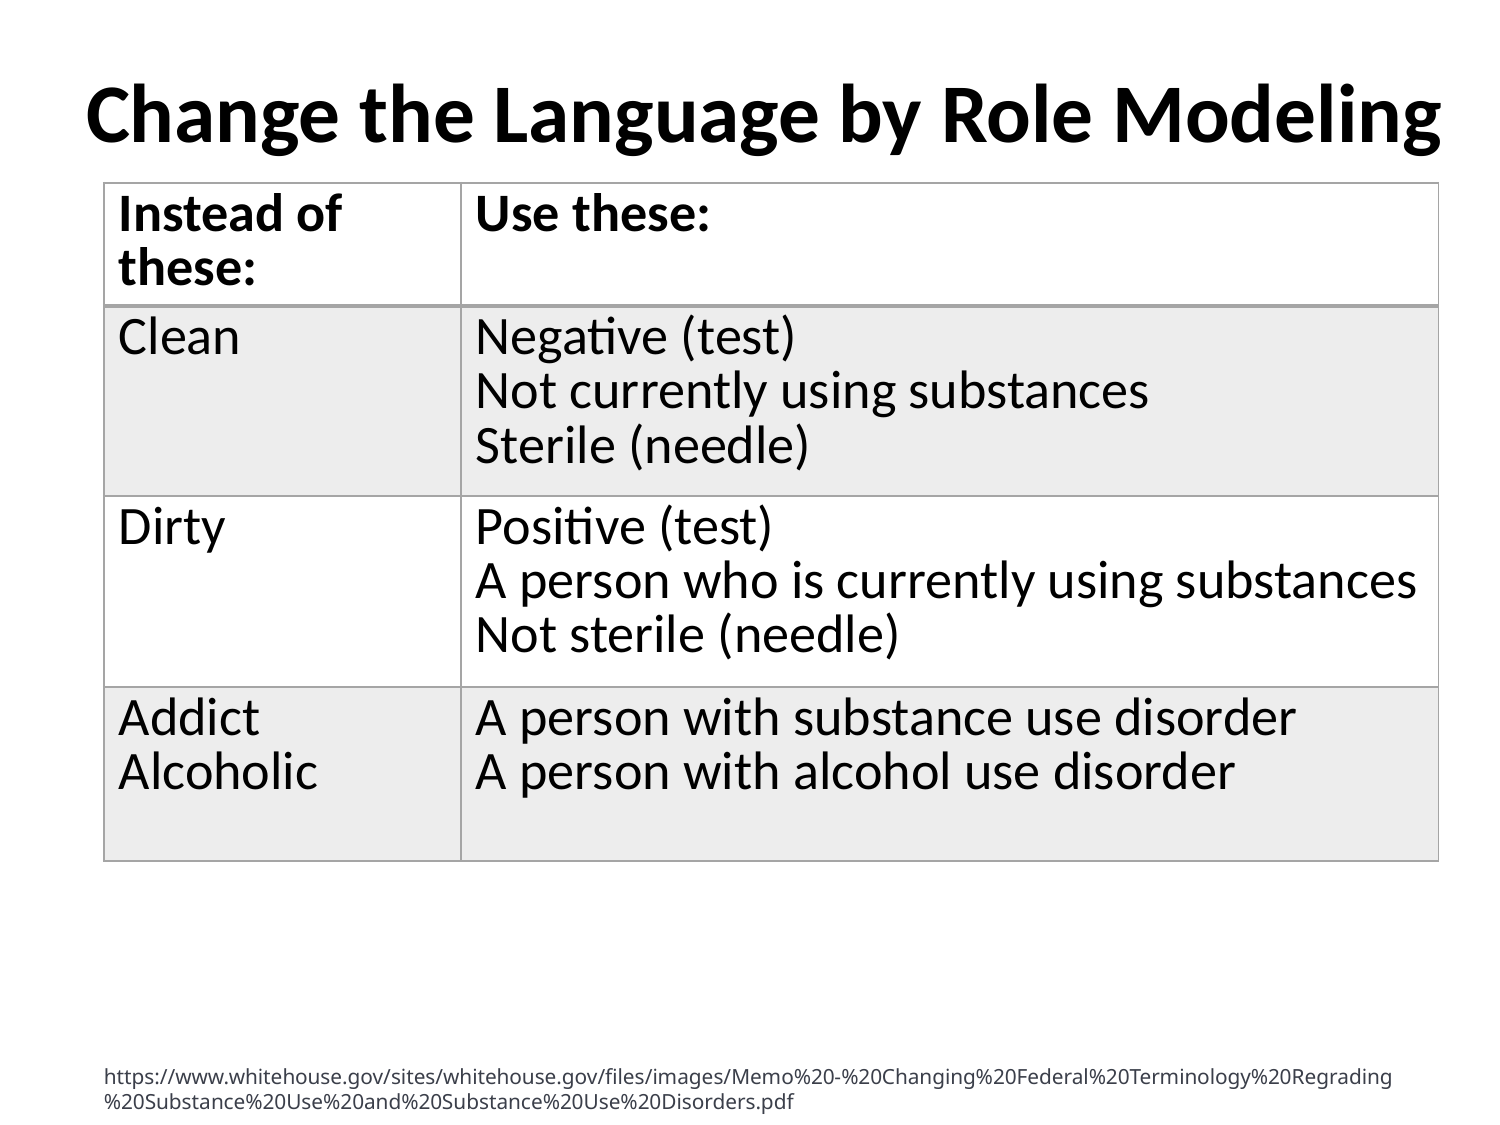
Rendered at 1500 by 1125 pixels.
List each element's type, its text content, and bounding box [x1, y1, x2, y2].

table_cell Positive (test) A person who is currently using substances Not sterile (needle) [462, 497, 1438, 686]
table_header Use these: [462, 200, 1438, 304]
table_cell Dirty [105, 497, 460, 686]
table_cell Clean [105, 308, 460, 495]
table_header Instead of these: [105, 200, 460, 304]
text_box https://www.whitehouse.gov/sites/whitehouse.gov/files/images/Memo%20-%20Changing%20Federal%20Terminology%20Regrading%20Substance%20Use%20and%20Substance%20Use%20Disorders.pdf [89, 1056, 1433, 1121]
table_cell A person with substance use disorder A person with alcohol use disorder [462, 688, 1438, 860]
title Change the Language by Role Modeling [70, 32, 1472, 200]
table_cell Negative (test) Not currently using substances Sterile (needle) [462, 308, 1438, 495]
table_cell Addict Alcoholic [105, 688, 460, 860]
